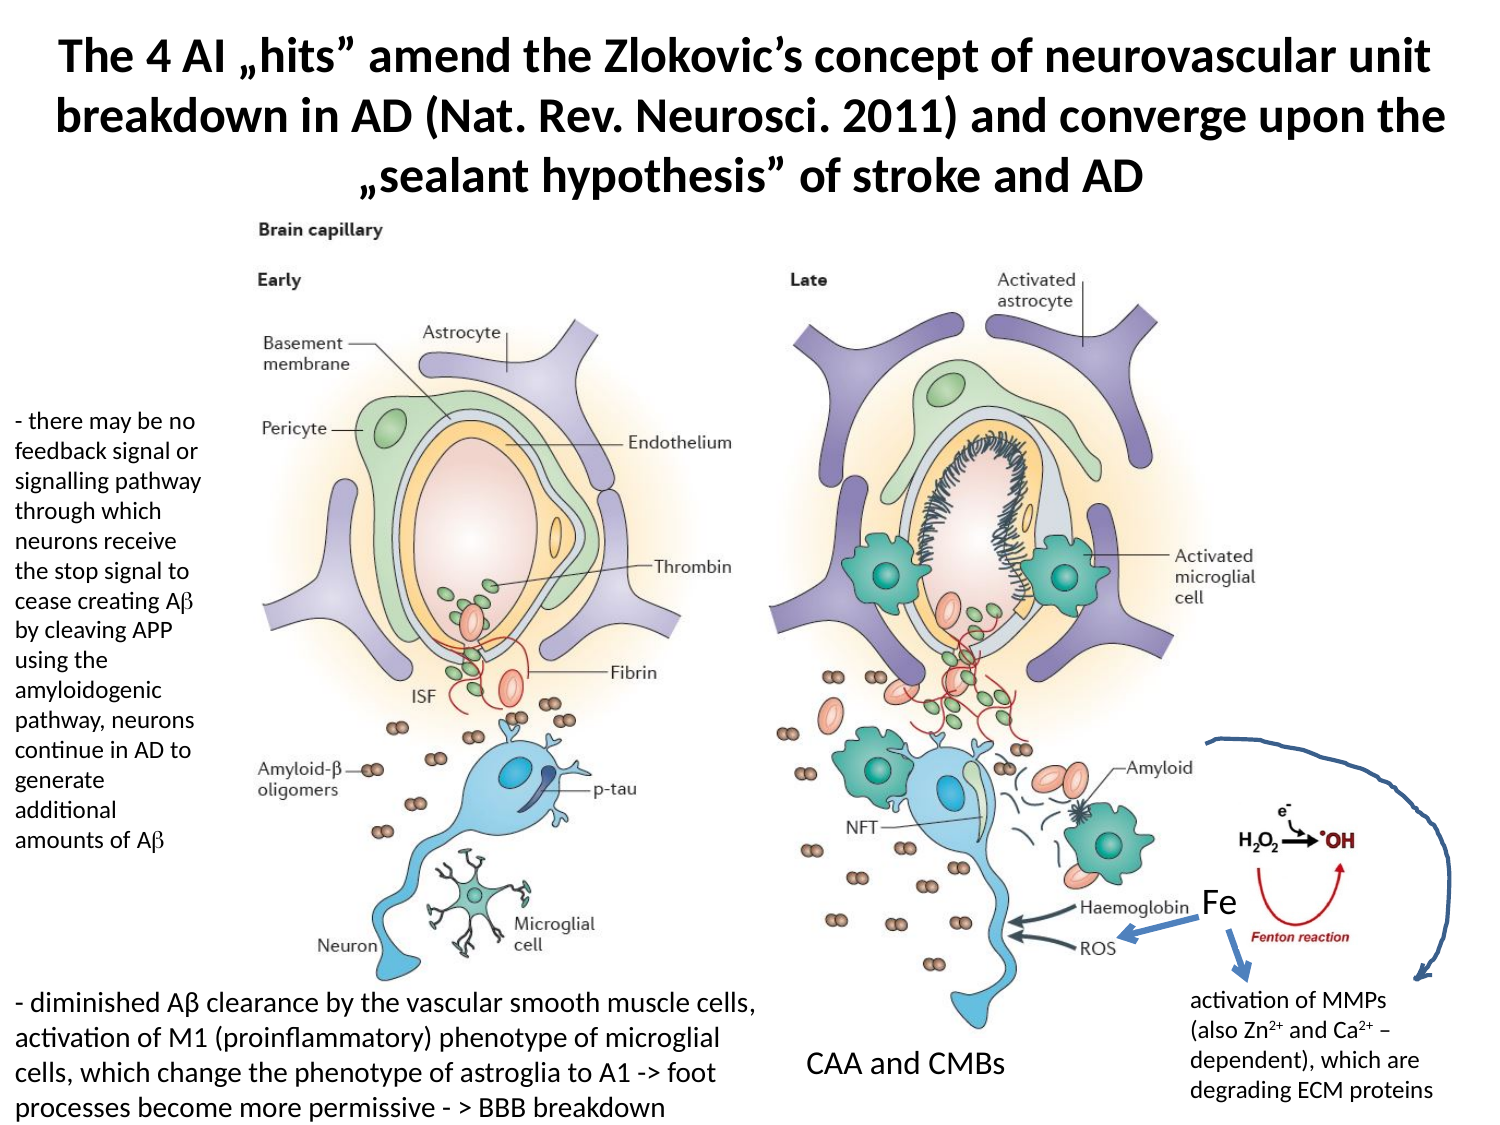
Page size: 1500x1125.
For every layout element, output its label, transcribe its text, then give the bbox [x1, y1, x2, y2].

text_box [1414, 962, 1433, 982]
text_box CAA and CMBs [791, 1046, 1175, 1089]
text_box - there may be no feedback signal or signalling pathway through which neurons receive the stop signal to cease creating A by cleaving APP using the amyloidogenic pathway, neurons continue in AD to generate additional amounts of A [0, 397, 219, 891]
text_box The 4 AI „hits” amend the Zlokovic’s concept of neurovascular unit breakdown in AD (Nat. Rev. Neurosci. 2011) and converge upon the „sealant hypothesis” of stroke and AD [1, 66, 1500, 159]
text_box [1228, 929, 1248, 984]
text_box [1276, 741, 1452, 981]
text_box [1115, 916, 1200, 939]
text_box - diminished Aβ clearance by the vascular smooth muscle cells, activation of M1 (proinflammatory) phenotype of microglial cells, which change the phenotype of astroglia to A1 -> foot processes become more permissive - > BBB breakdown [0, 975, 774, 1125]
text_box activation of MMPs (also Zn2+ and Ca2+ –dependent), which are degrading ECM proteins [1175, 975, 1459, 1111]
picture [253, 204, 1358, 1038]
